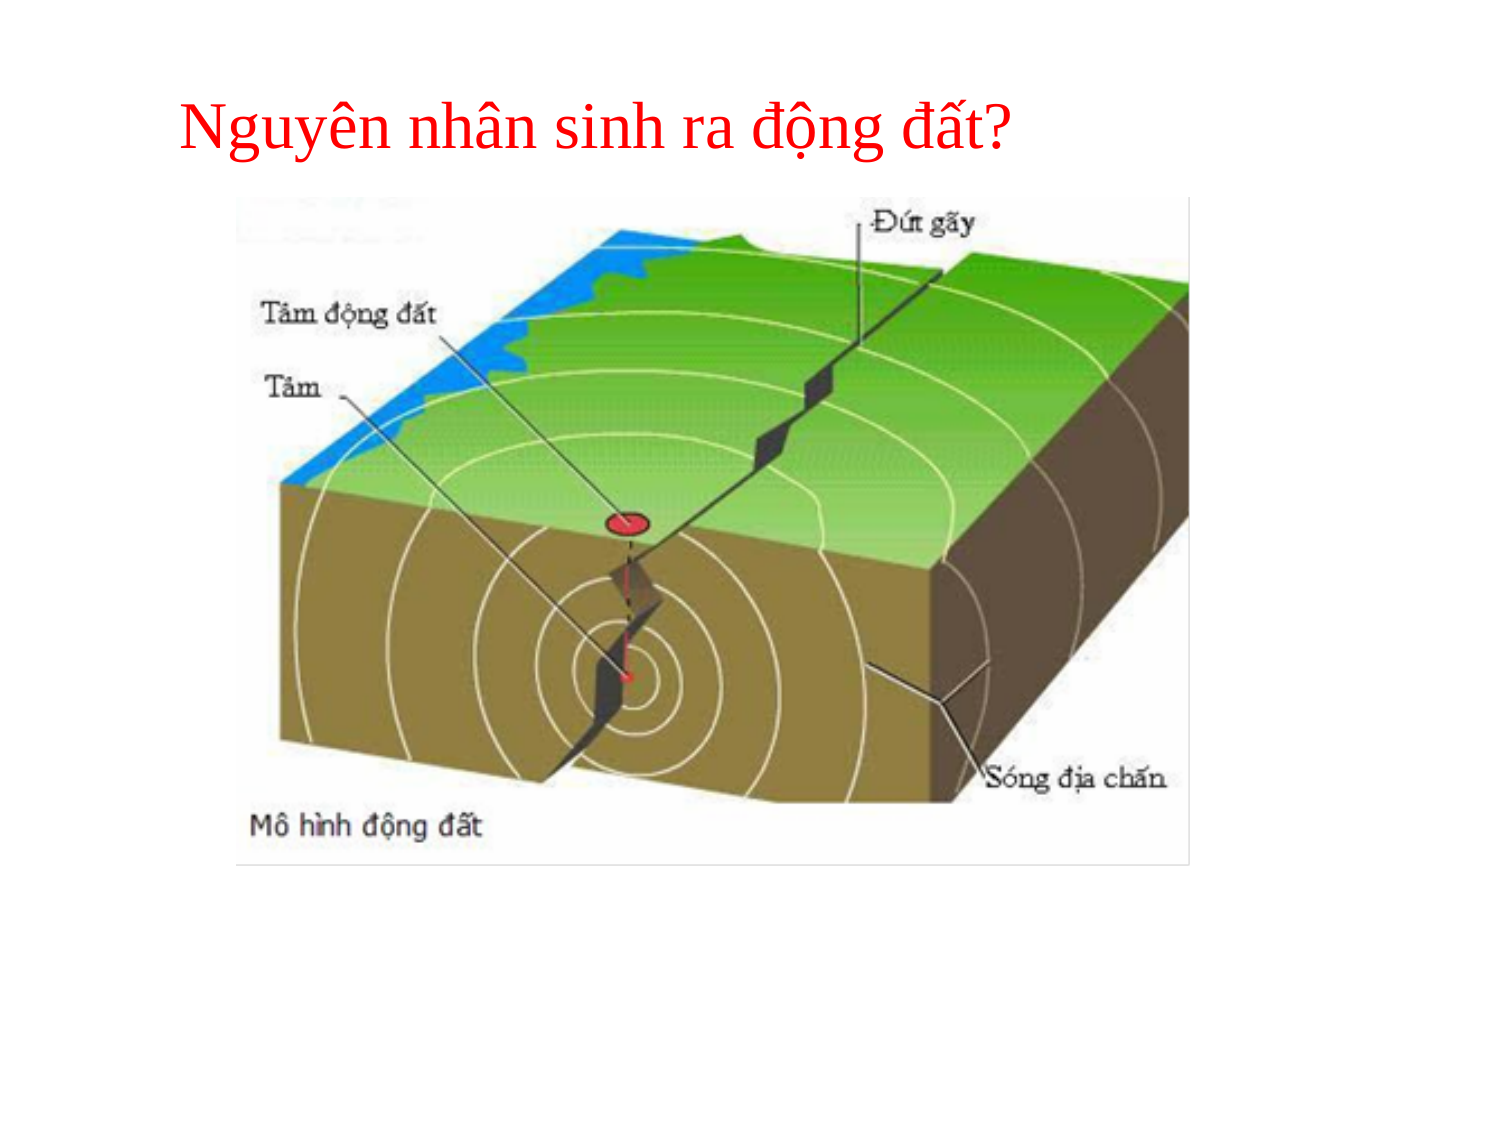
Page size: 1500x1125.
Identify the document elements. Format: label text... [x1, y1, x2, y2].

picture [236, 197, 1192, 868]
text_box Nguyên nhân sinh ra động đất? [165, 74, 1224, 214]
